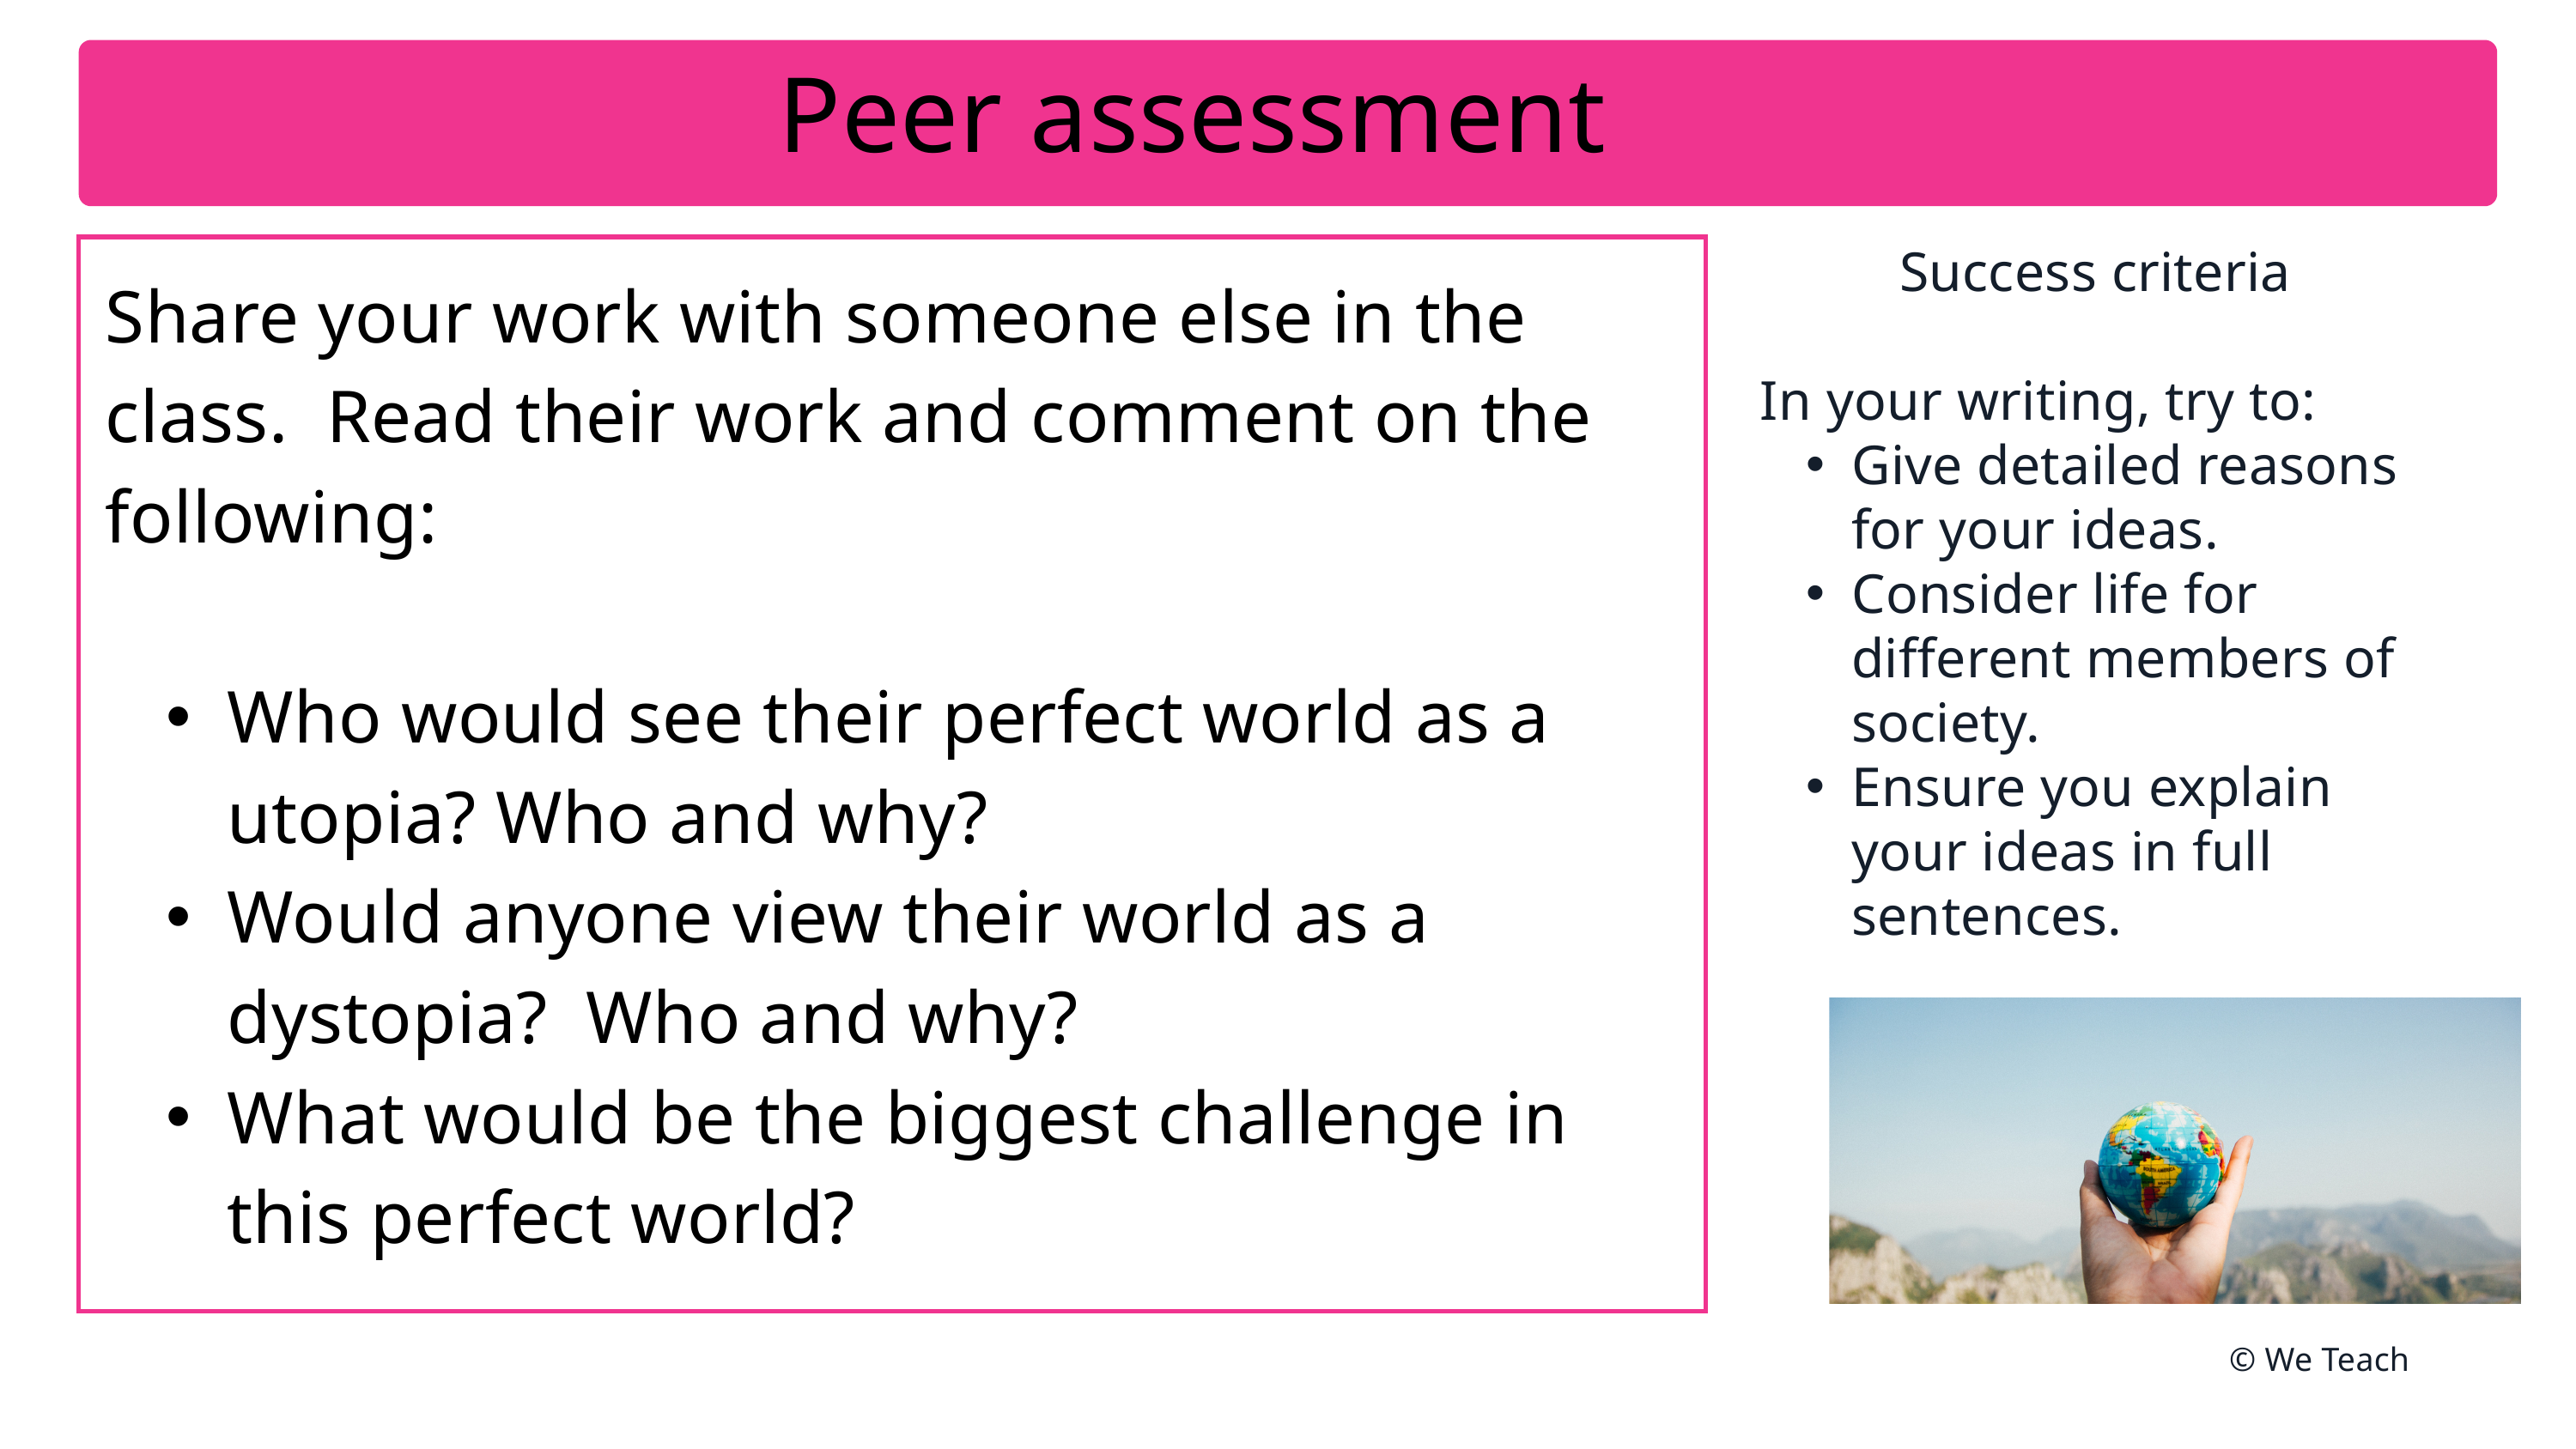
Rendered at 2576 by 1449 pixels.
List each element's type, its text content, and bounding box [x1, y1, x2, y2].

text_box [78, 0, 2498, 239]
text_box © We Teach [2229, 1338, 2449, 1379]
text_box Success criteria In your writing, try to: Give detailed reasons for your ideas. Consider life for different members of society. Ensure you explain your ideas in full sentences. [1759, 248, 2432, 1011]
text_box [1829, 997, 2522, 1304]
table_header Share your work with someone else in the class. Read their work and comment on the following: Who would see their perfect world as a utopia? Who and why? Would anyone view their world as a dystopia? Who and why? What would be the biggest challenge in this perfect world? [81, 247, 1704, 1309]
